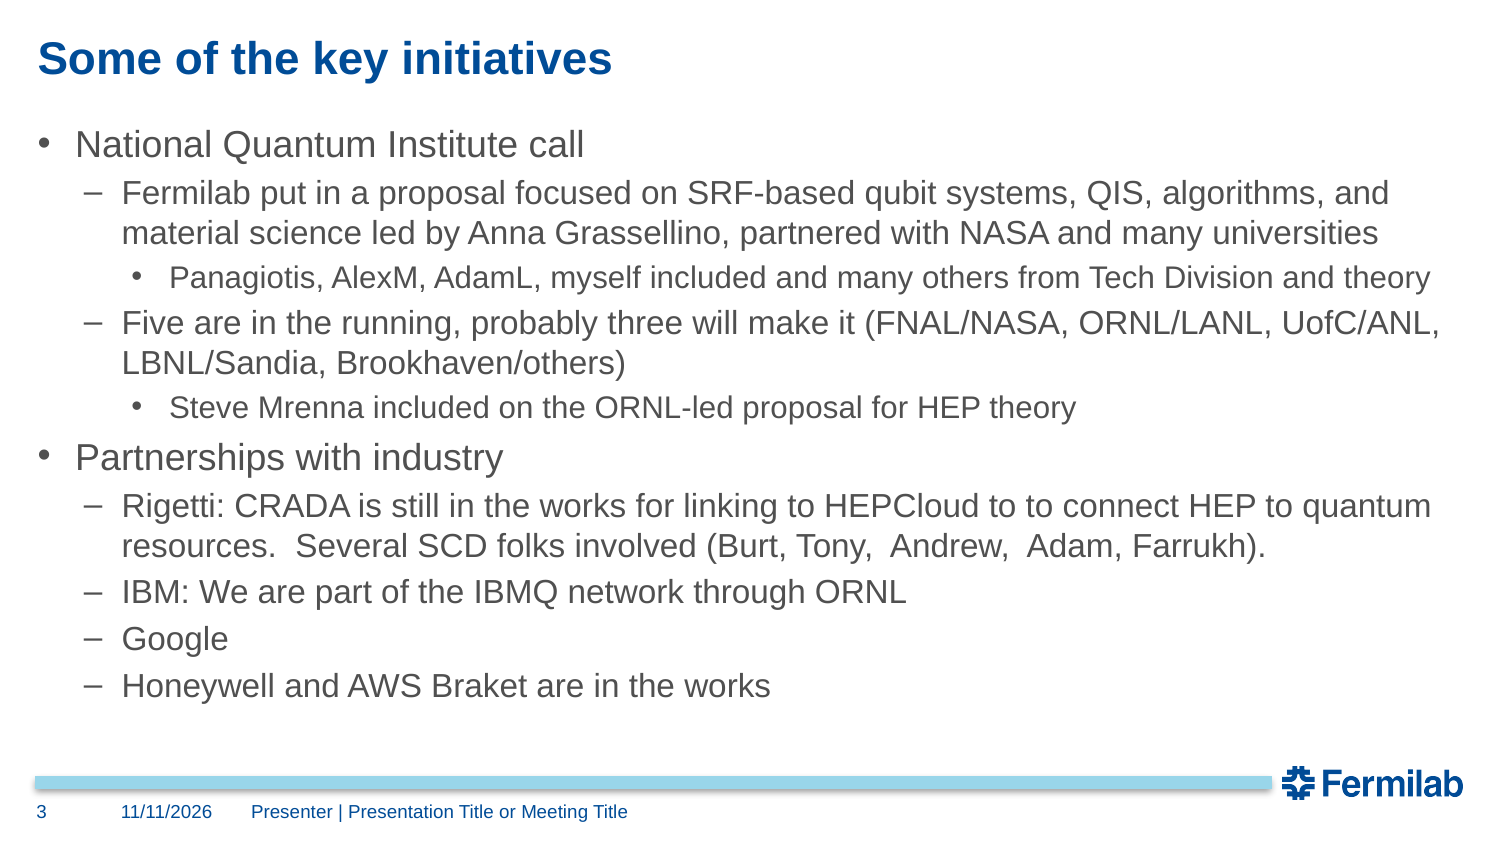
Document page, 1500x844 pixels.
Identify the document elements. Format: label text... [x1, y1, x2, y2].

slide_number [120, 800, 232, 830]
title Some of the key initiatives [37, 30, 1463, 84]
list National Quantum Institute call Fermilab put in a proposal focused on SRF-based qubit systems, QIS, algorithms, and material science led by Anna Grassellino, partnered with NASA and many universities Panagiotis, AlexM, AdamL, myself included and many others from Tech Division and theory Five are in the running, probably three will make it (FNAL/NASA, ORNL/LANL, UofC/ANL, LBNL/Sandia, Brookhaven/others) Steve Mrenna included on the ORNL-led proposal for HEP theory Partnerships with industry Rigetti: CRADA is still in the works for linking to HEPCloud to to connect HEP to quantum resources. Several SCD folks involved (Burt, Tony, Andrew, Adam, Farrukh). IBM: We are part of the IBMQ network through ORNL Google Honeywell and AWS Braket are in the works [37, 119, 1461, 765]
slide_number 3 [36, 800, 105, 830]
footer Presenter | Presentation Title or Meeting Title [251, 800, 1279, 831]
picture [1282, 766, 1463, 800]
